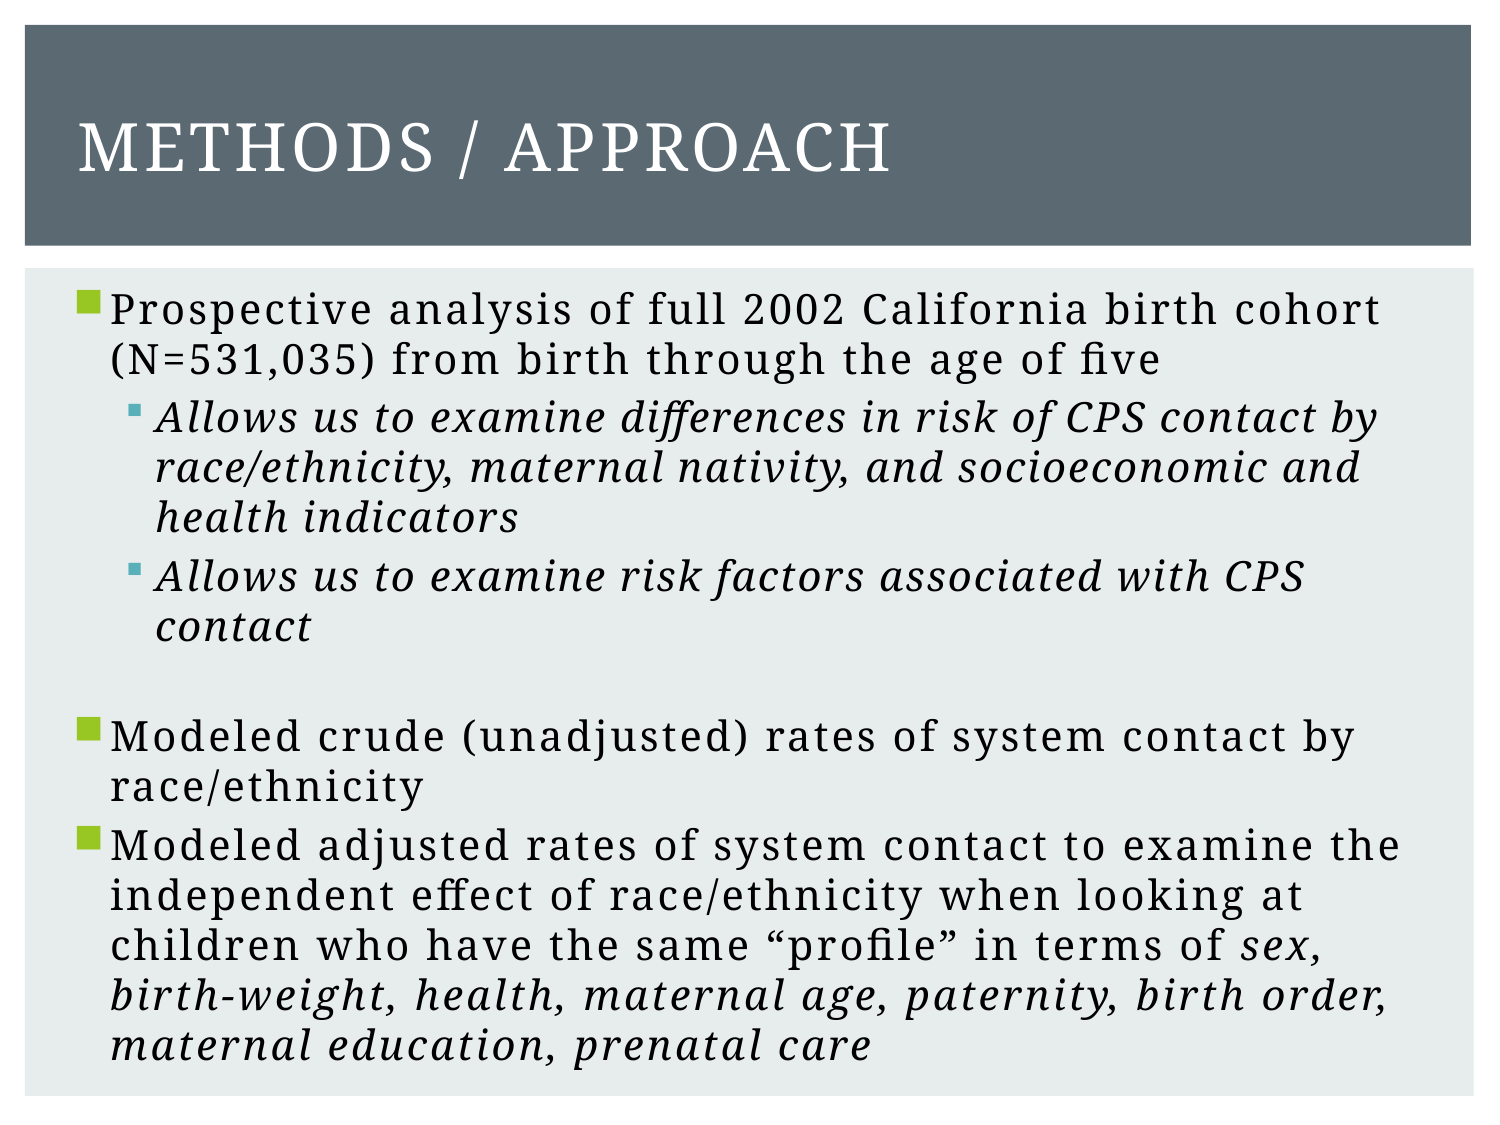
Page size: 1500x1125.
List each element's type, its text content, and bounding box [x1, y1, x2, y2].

list Prospective analysis of full 2002 California birth cohort (N=531,035) from birth through the age of five Allows us to examine differences in risk of CPS contact by race/ethnicity, maternal nativity, and socioeconomic and health indicators Allows us to examine risk factors associated with CPS contact Modeled crude (unadjusted) rates of system contact by race/ethnicity Modeled adjusted rates of system contact to examine the independent effect of race/ethnicity when looking at children who have the same “profile” in terms of sex, birth-weight, health, maternal age, paternity, birth order, maternal education, prenatal care [50, 275, 1438, 788]
title Methods / Approach [62, 58, 1438, 232]
